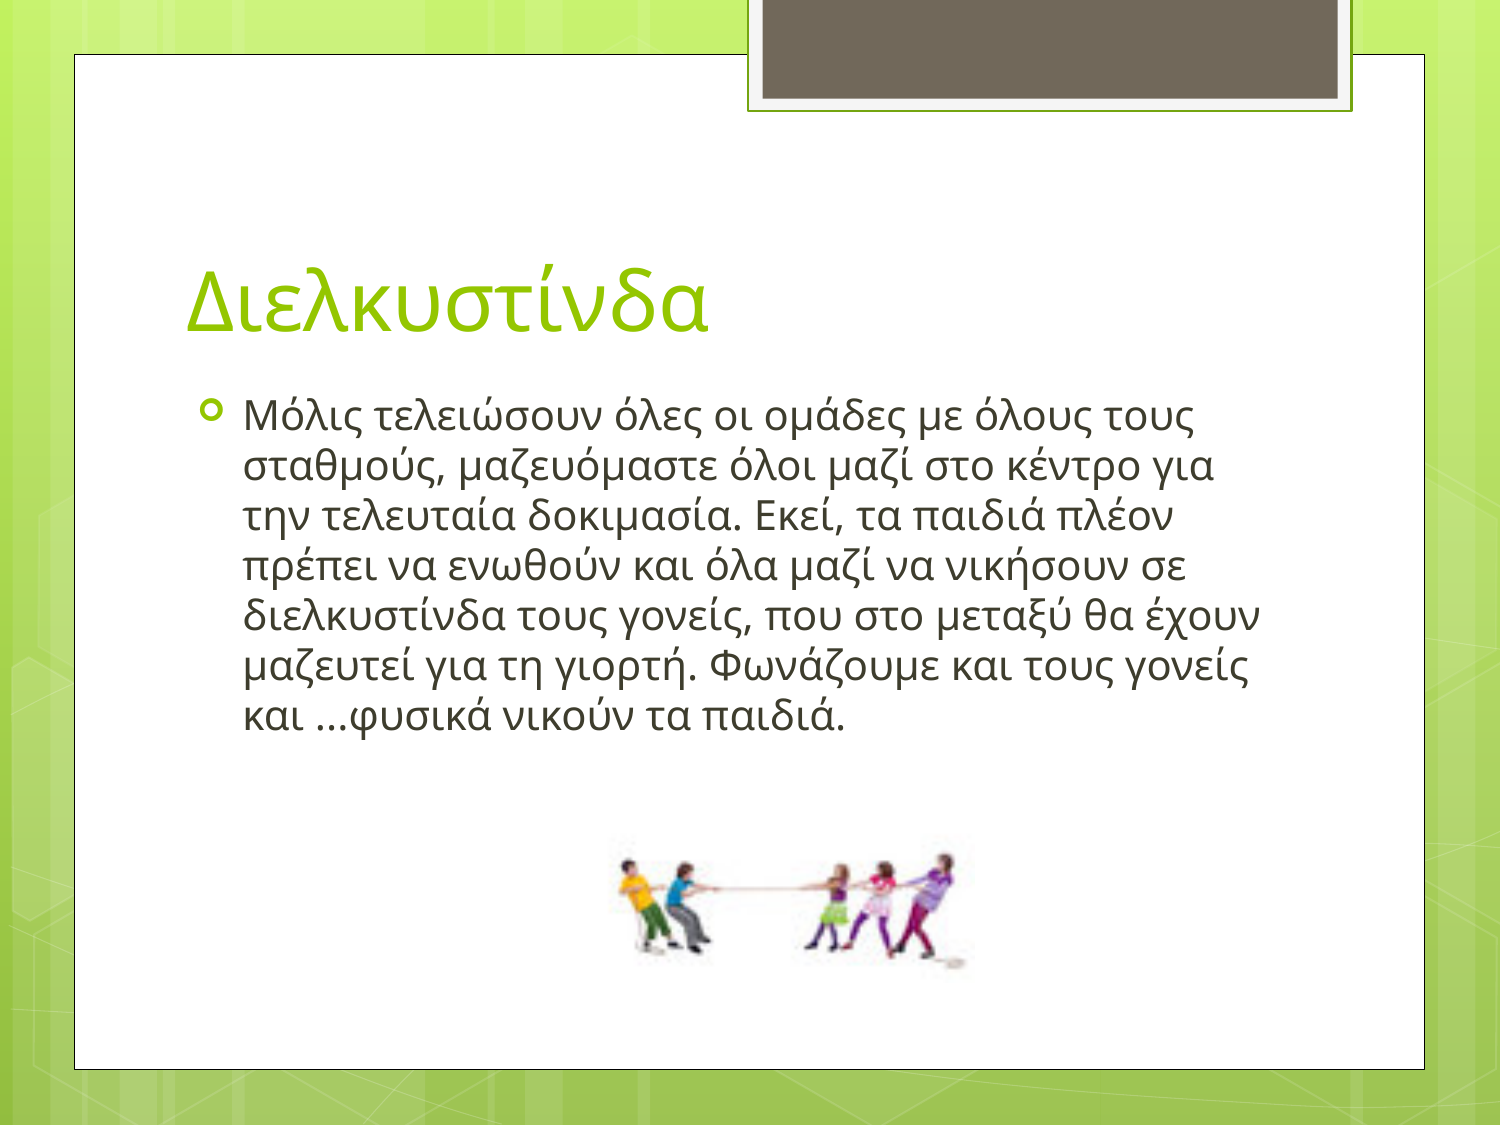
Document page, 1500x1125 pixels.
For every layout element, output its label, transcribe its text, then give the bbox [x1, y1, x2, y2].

picture [584, 810, 975, 983]
title Διελκυστίνδα [171, 168, 1324, 357]
list Μόλις τελειώσουν όλες οι ομάδες με όλους τους σταθμούς, μαζευόμαστε όλοι μαζί στο κέντρο για την τελευταία δοκιμασία. Εκεί, τα παιδιά πλέον πρέπει να ενωθούν και όλα μαζί να νικήσουν σε διελκυστίνδα τους γονείς, που στο μεταξύ θα έχουν μαζευτεί για τη γιορτή. Φωνάζουμε και τους γονείς και ...φυσικά νικούν τα παιδιά. [171, 381, 1283, 957]
